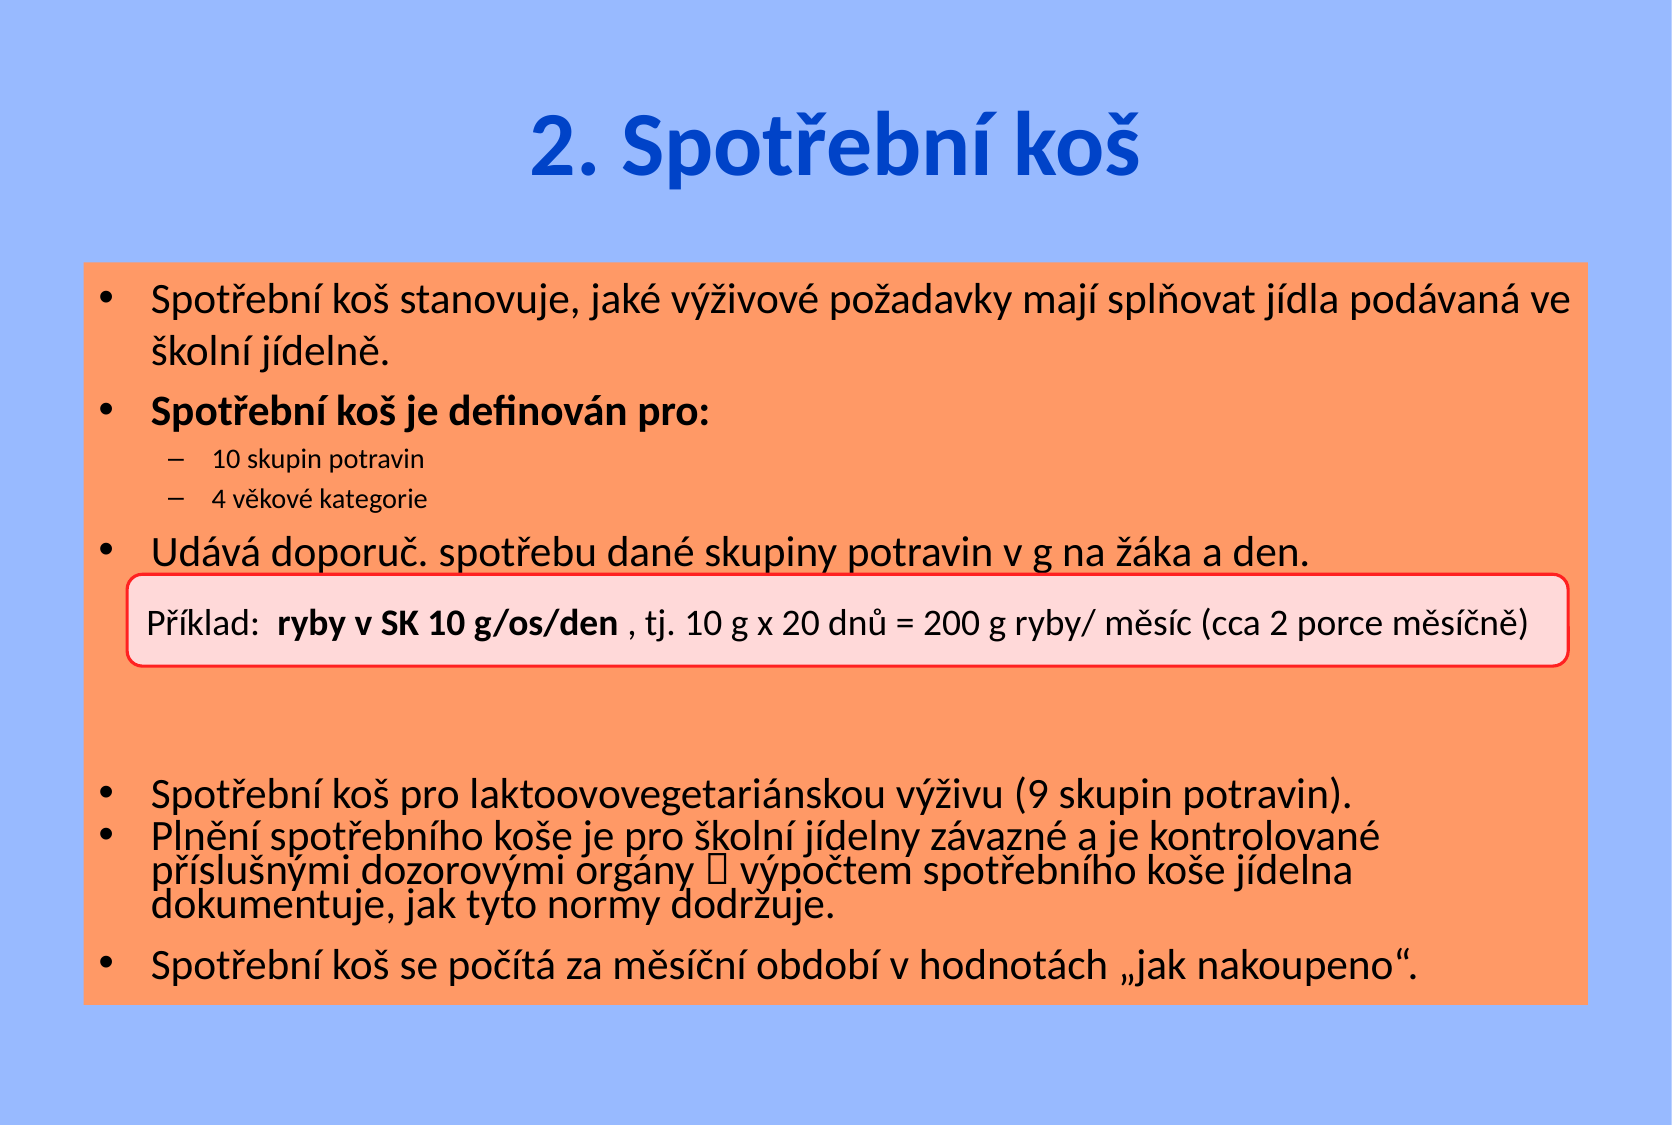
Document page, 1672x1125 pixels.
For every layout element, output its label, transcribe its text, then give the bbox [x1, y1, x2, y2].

list Spotřební koš stanovuje, jaké výživové požadavky mají splňovat jídla podávaná ve školní jídelně. Spotřební koš je definován pro: 10 skupin potravin 4 věkové kategorie Udává doporuč. spotřebu dané skupiny potravin v g na žáka a den. Spotřební koš pro laktoovovegetariánskou výživu (9 skupin potravin). Plnění spotřebního koše je pro školní jídelny závazné a je kontrolované příslušnými dozorovými orgány  výpočtem spotřebního koše jídelna dokumentuje, jak tyto normy dodržuje. Spotřební koš se počítá za měsíční období v hodnotách „jak nakoupeno“. [83, 262, 1588, 1005]
title 2. Spotřební koš [83, 45, 1588, 233]
text_box Příklad: ryby v SK 10 g/os/den , tj. 10 g x 20 dnů = 200 g ryby/ měsíc (cca 2 porce měsíčně) [124, 572, 1571, 669]
